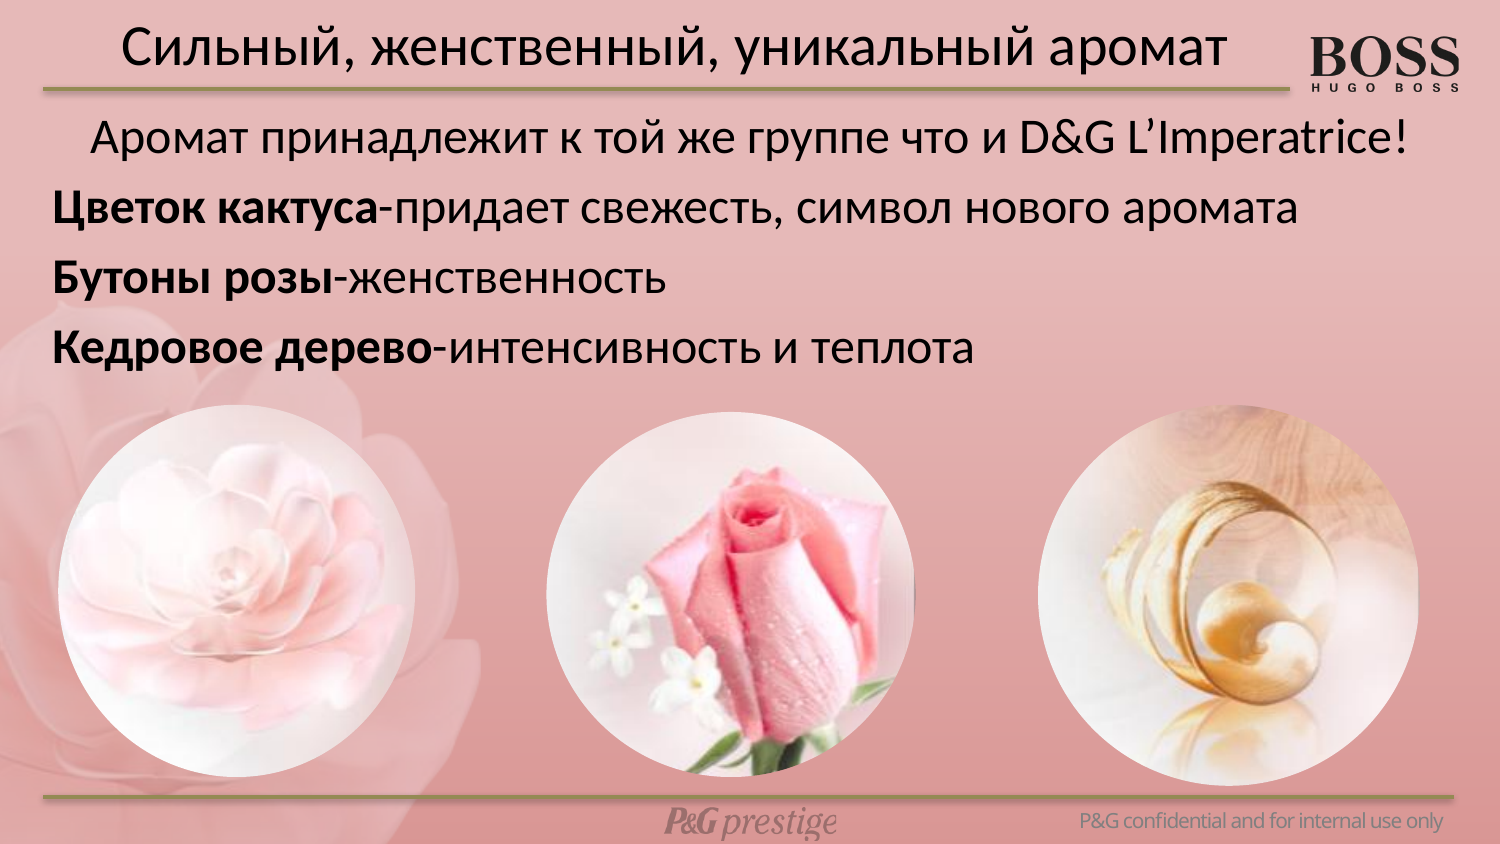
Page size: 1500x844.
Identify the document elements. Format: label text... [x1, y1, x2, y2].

picture [546, 411, 916, 778]
text_box Сильный, женственный, уникальный аромат [56, 0, 1294, 85]
text_box Аромат принадлежит к той же группе что и D&G L’Imperatrice! Цветок кактуса-придает свежесть, символ нового аромата Бутоны розы-женственность Кедровое дерево-интенсивность и теплота [37, 95, 1463, 265]
picture [1037, 404, 1421, 786]
picture [57, 404, 416, 778]
